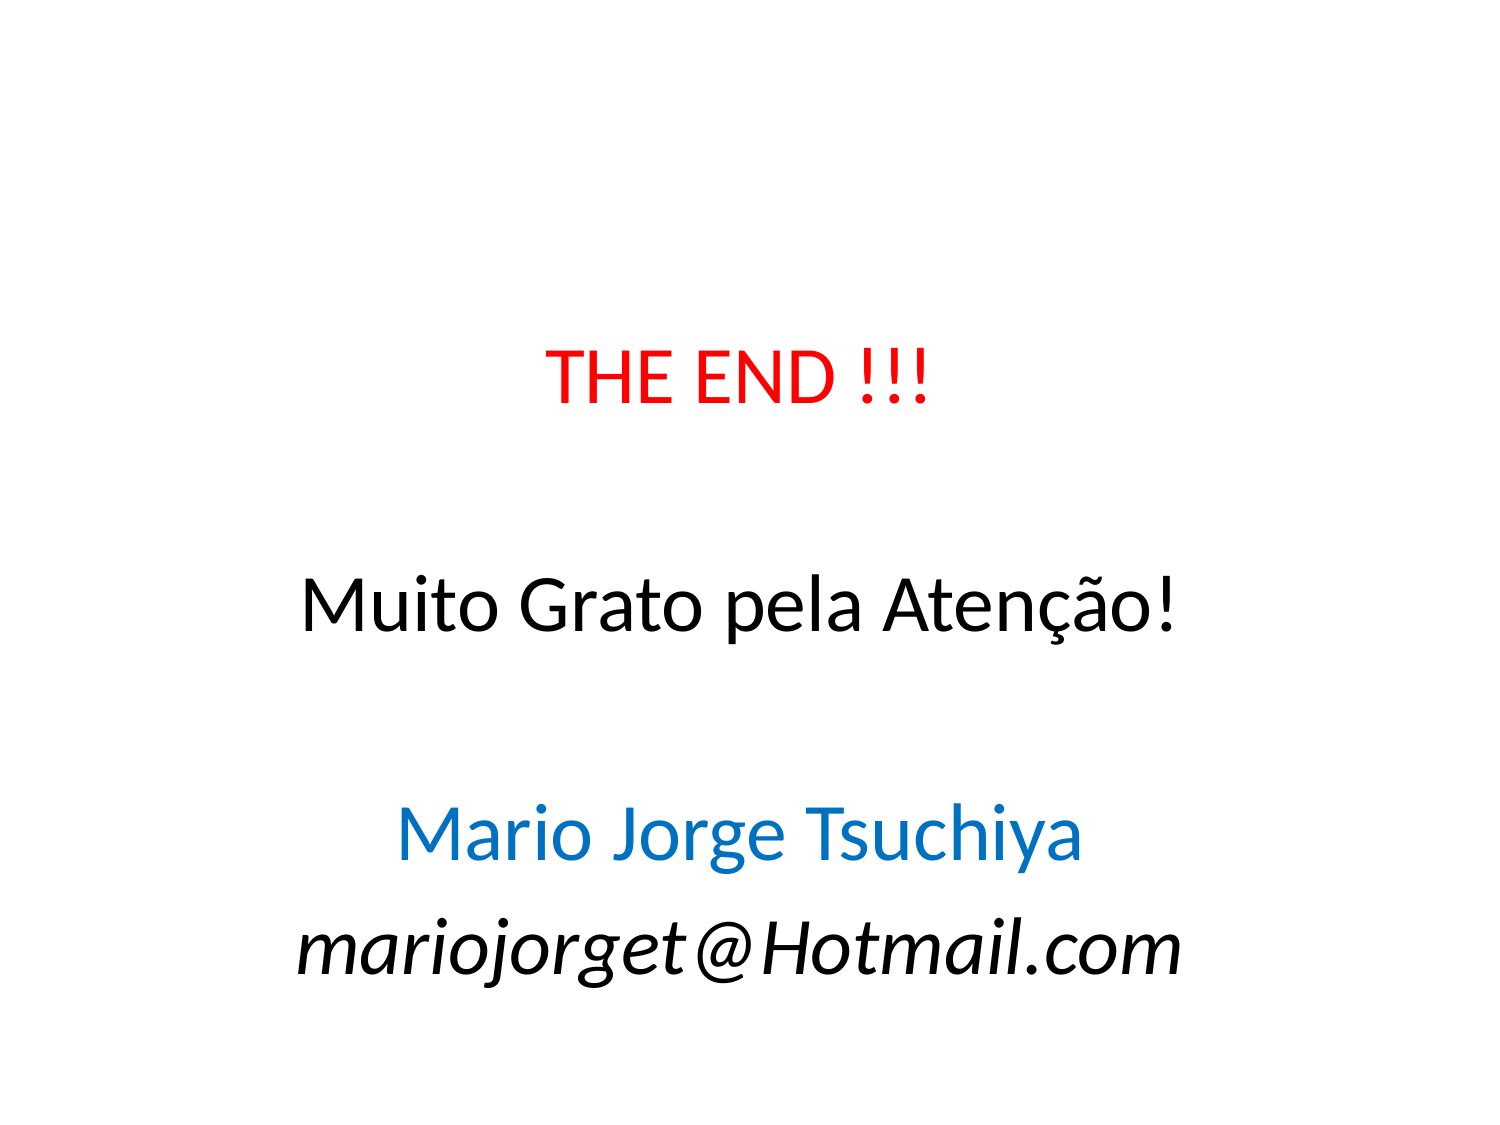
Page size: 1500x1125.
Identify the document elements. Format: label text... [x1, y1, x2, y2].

list THE END !!! Muito Grato pela Atenção! Mario Jorge Tsuchiya mariojorget@Hotmail.com [64, 314, 1415, 1000]
